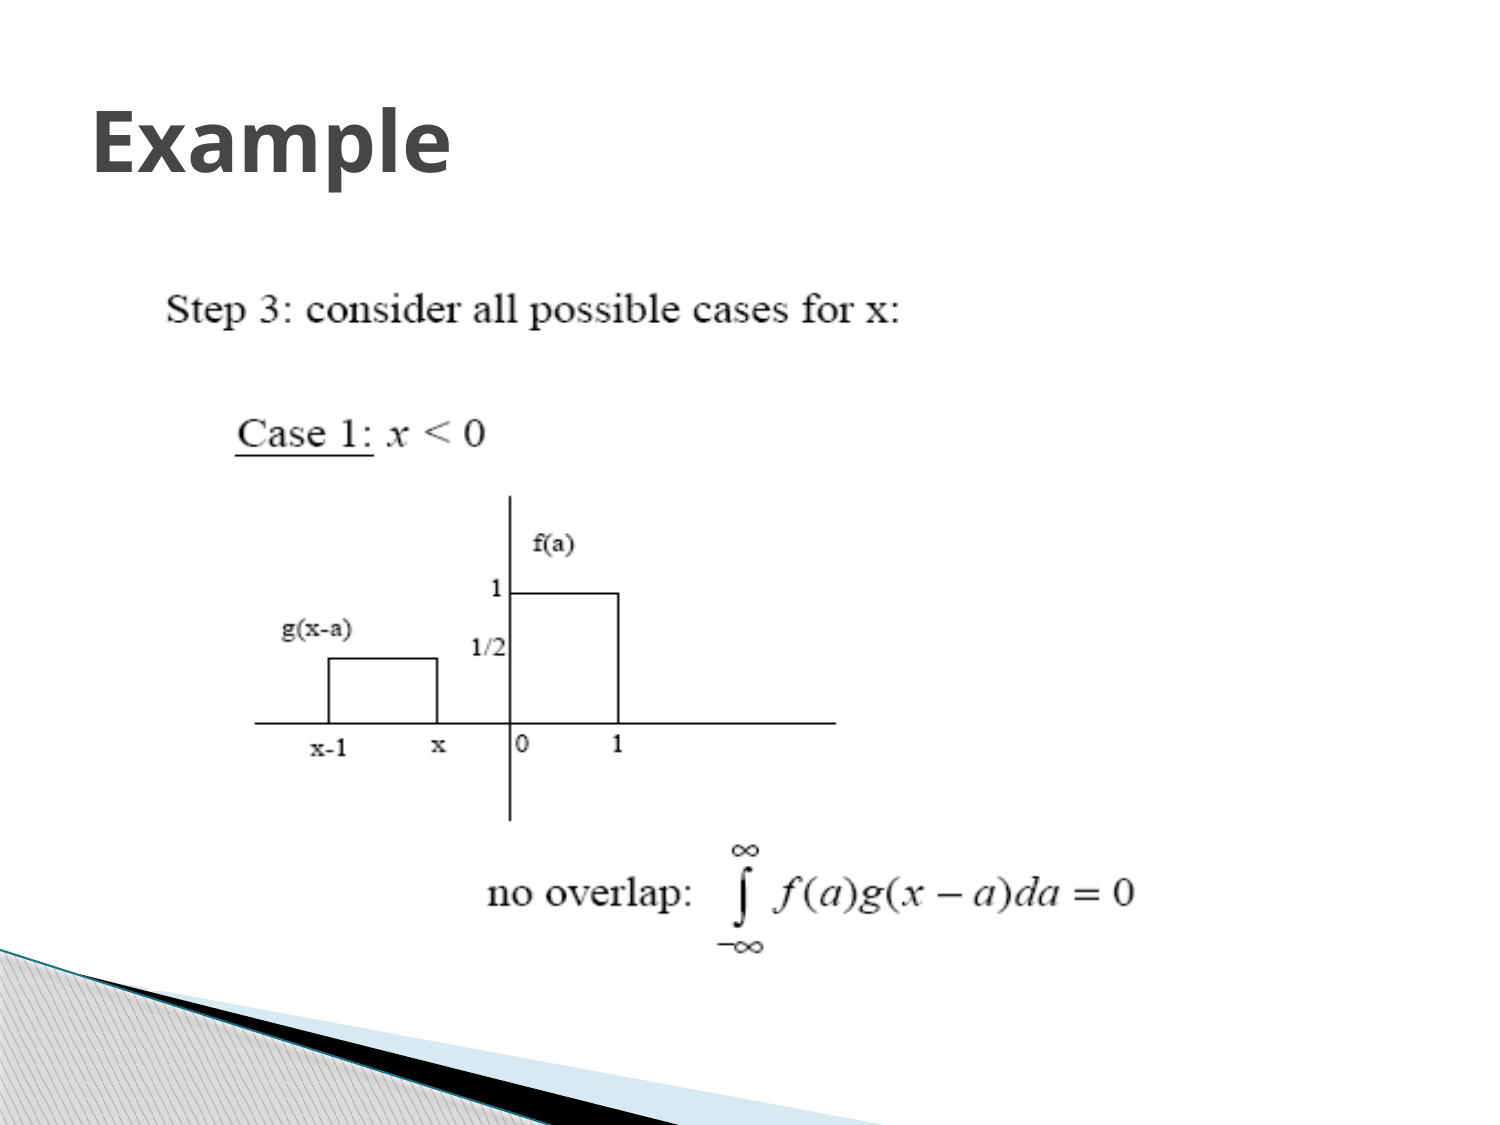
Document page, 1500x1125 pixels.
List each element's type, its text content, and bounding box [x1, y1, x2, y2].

title Example [75, 45, 1425, 233]
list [147, 262, 1301, 992]
